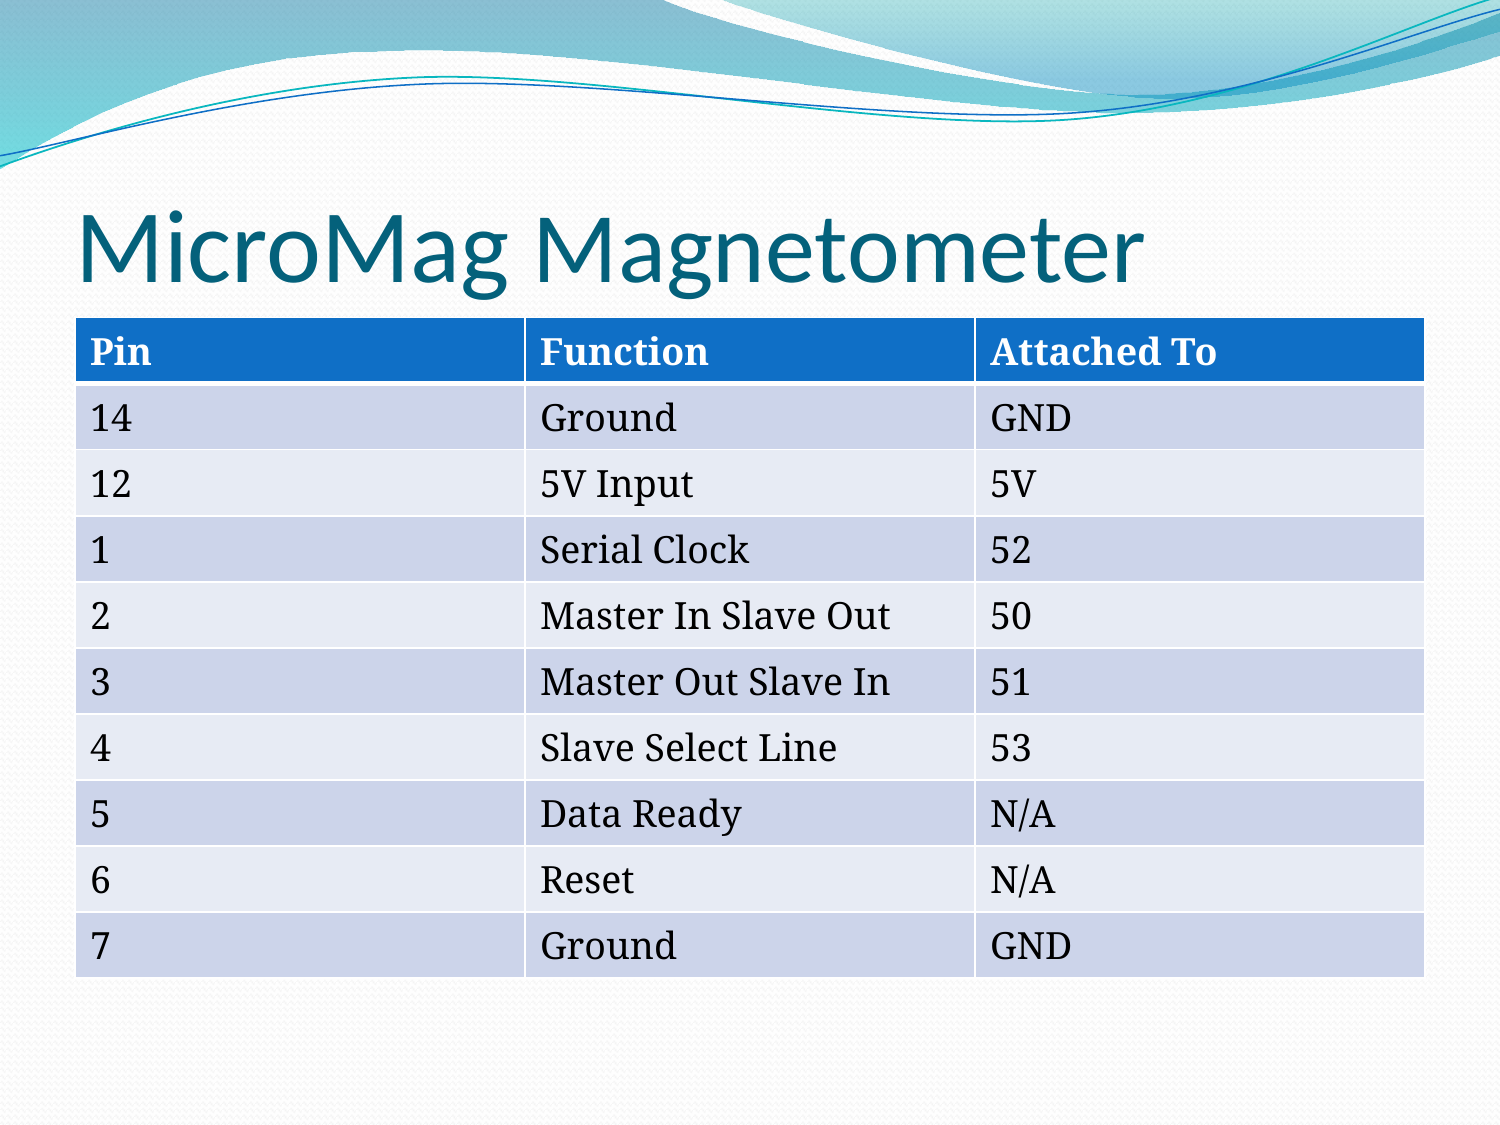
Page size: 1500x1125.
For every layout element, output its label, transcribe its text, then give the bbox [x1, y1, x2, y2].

table_cell Reset [526, 847, 974, 911]
table_cell 4 [76, 715, 524, 779]
table_cell 6 [76, 847, 524, 911]
table_cell Master Out Slave In [526, 649, 974, 713]
table_cell 1 [76, 517, 524, 581]
table_cell Master In Slave Out [526, 583, 974, 647]
table_cell 5V [976, 450, 1424, 515]
table_cell Serial Clock [526, 517, 974, 581]
table_cell N/A [976, 781, 1424, 845]
table_cell 51 [976, 649, 1424, 713]
table_header Pin [76, 318, 524, 381]
table_cell Slave Select Line [526, 715, 974, 779]
table_cell 50 [976, 583, 1424, 647]
table_cell 53 [976, 715, 1424, 779]
table_cell 3 [76, 649, 524, 713]
table_cell 52 [976, 517, 1424, 581]
table_cell GND [976, 913, 1424, 977]
table_cell 14 [76, 386, 524, 449]
table_cell GND [976, 386, 1424, 449]
table_cell Ground [526, 913, 974, 977]
title MicroMag Magnetometer [75, 115, 1425, 303]
table_header Function [526, 318, 974, 381]
table_cell 5 [76, 781, 524, 845]
table_cell 5V Input [526, 450, 974, 515]
table_cell 12 [76, 450, 524, 515]
table_cell N/A [976, 847, 1424, 911]
table_cell Data Ready [526, 781, 974, 845]
table_cell Ground [526, 386, 974, 449]
table_cell 7 [76, 913, 524, 977]
table_header Attached To [976, 318, 1424, 381]
table_cell 2 [76, 583, 524, 647]
